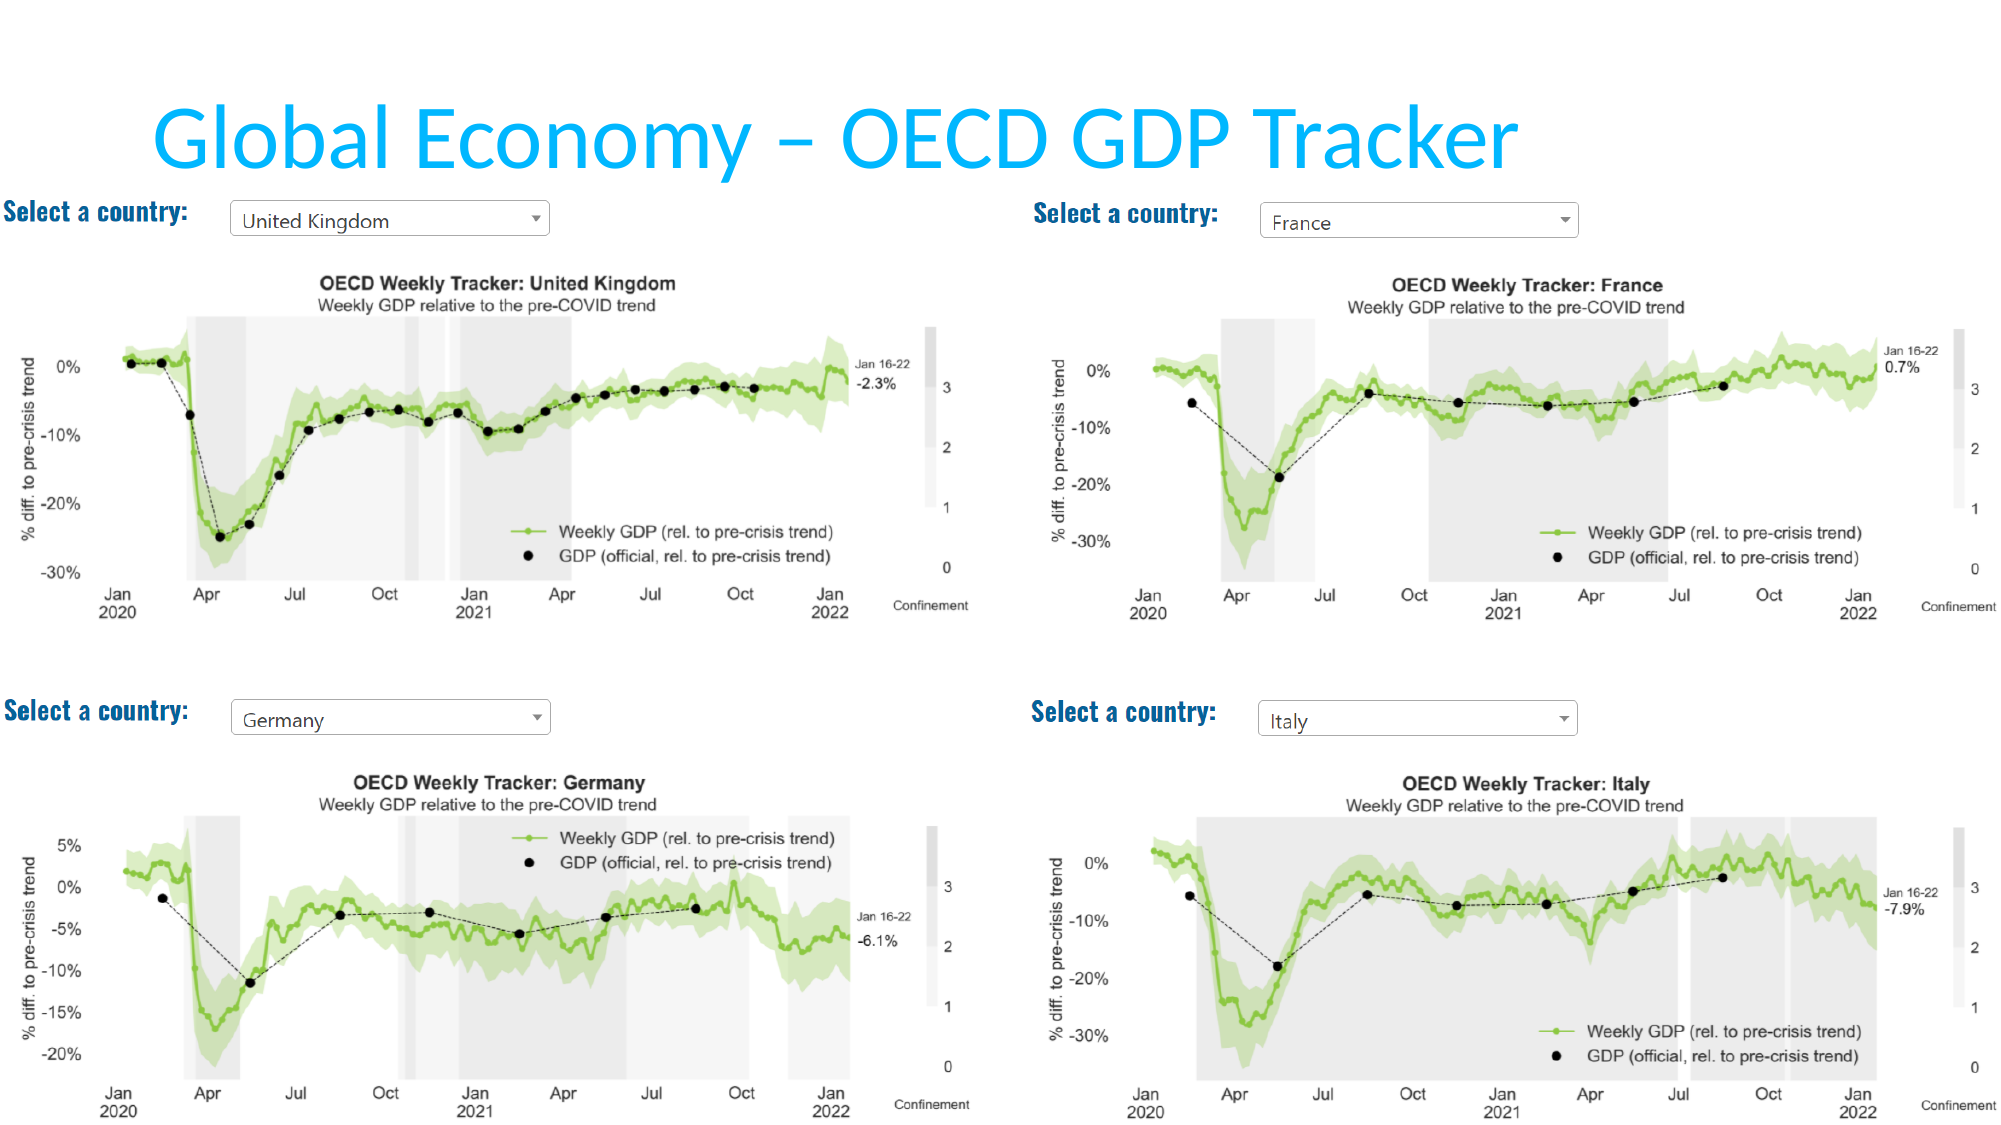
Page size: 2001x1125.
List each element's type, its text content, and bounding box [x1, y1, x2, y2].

picture [1029, 694, 2000, 1125]
picture [0, 192, 971, 627]
title Global Economy – OECD GDP Tracker [137, 59, 1863, 218]
picture [1029, 192, 2000, 628]
picture [0, 691, 974, 1125]
